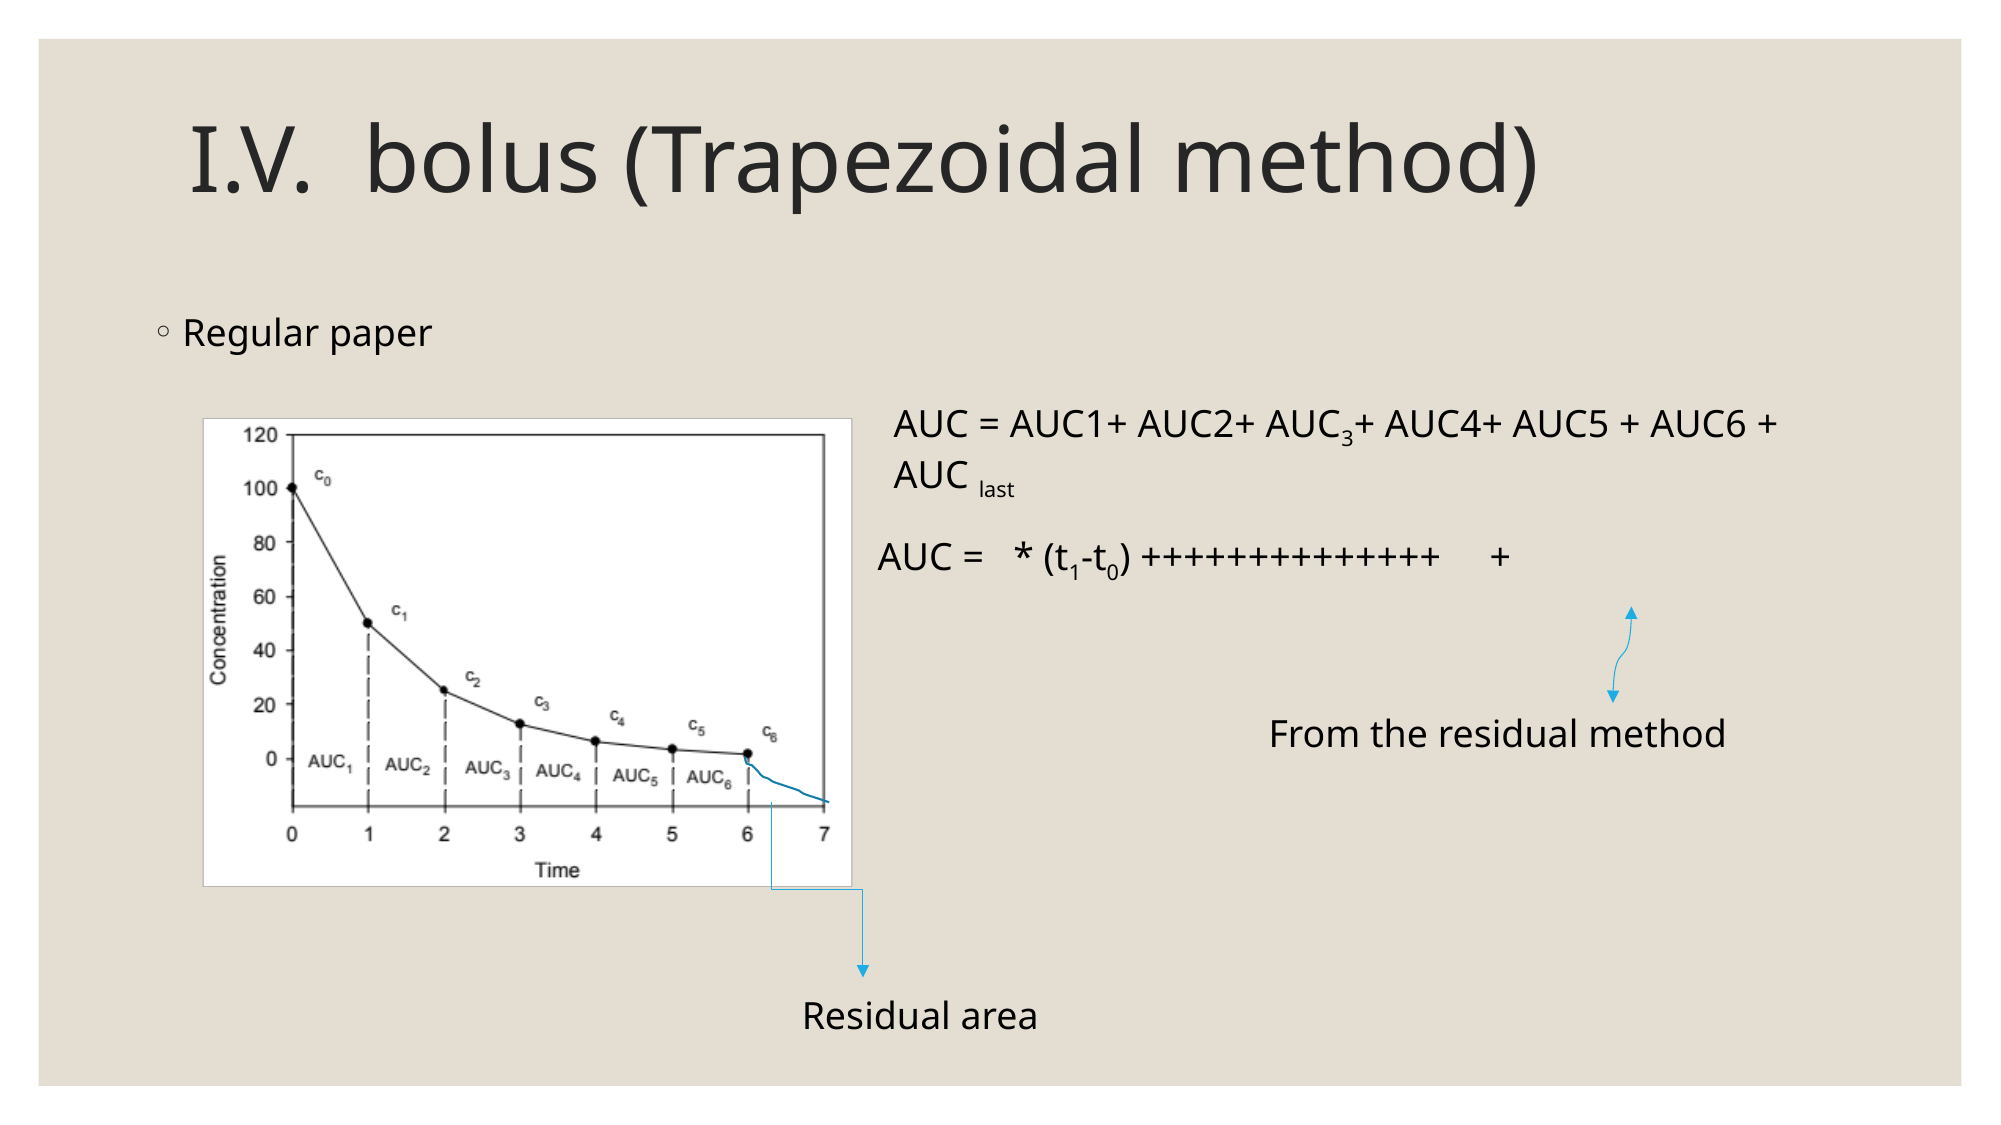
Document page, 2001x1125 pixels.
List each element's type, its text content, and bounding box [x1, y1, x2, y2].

title I.V. bolus (Trapezoidal method) [174, 105, 1825, 301]
text_box From the residual method [1253, 702, 1780, 763]
picture [183, 417, 880, 895]
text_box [1573, 645, 1671, 664]
text_box Residual area [787, 984, 1072, 1045]
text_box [729, 844, 905, 936]
list Regular paper [137, 301, 1863, 1071]
text_box AUC = AUC1+ AUC2+ AUC3+ AUC4+ AUC5 + AUC6 + AUC last [879, 392, 1806, 510]
